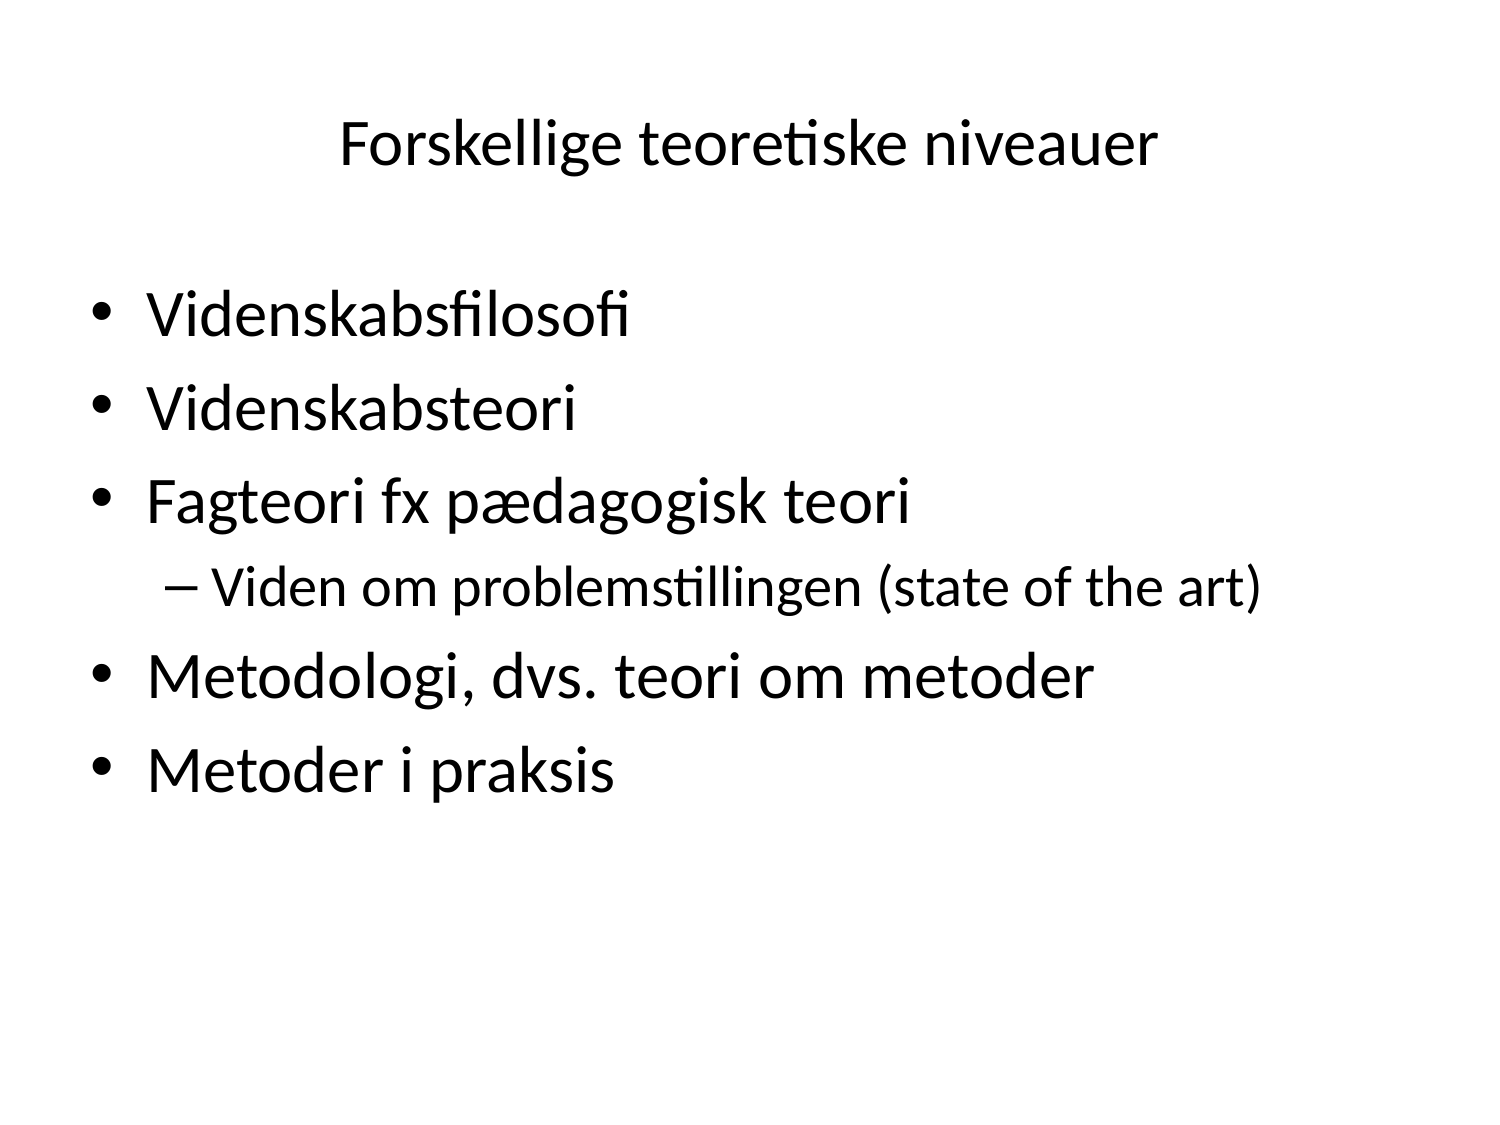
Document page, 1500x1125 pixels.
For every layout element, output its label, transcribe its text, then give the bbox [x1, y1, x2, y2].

list Videnskabsfilosofi Videnskabsteori Fagteori fx pædagogisk teori Viden om problemstillingen (state of the art) Metodologi, dvs. teori om metoder Metoder i praksis [75, 262, 1425, 1005]
title Forskellige teoretiske niveauer [75, 45, 1425, 233]
